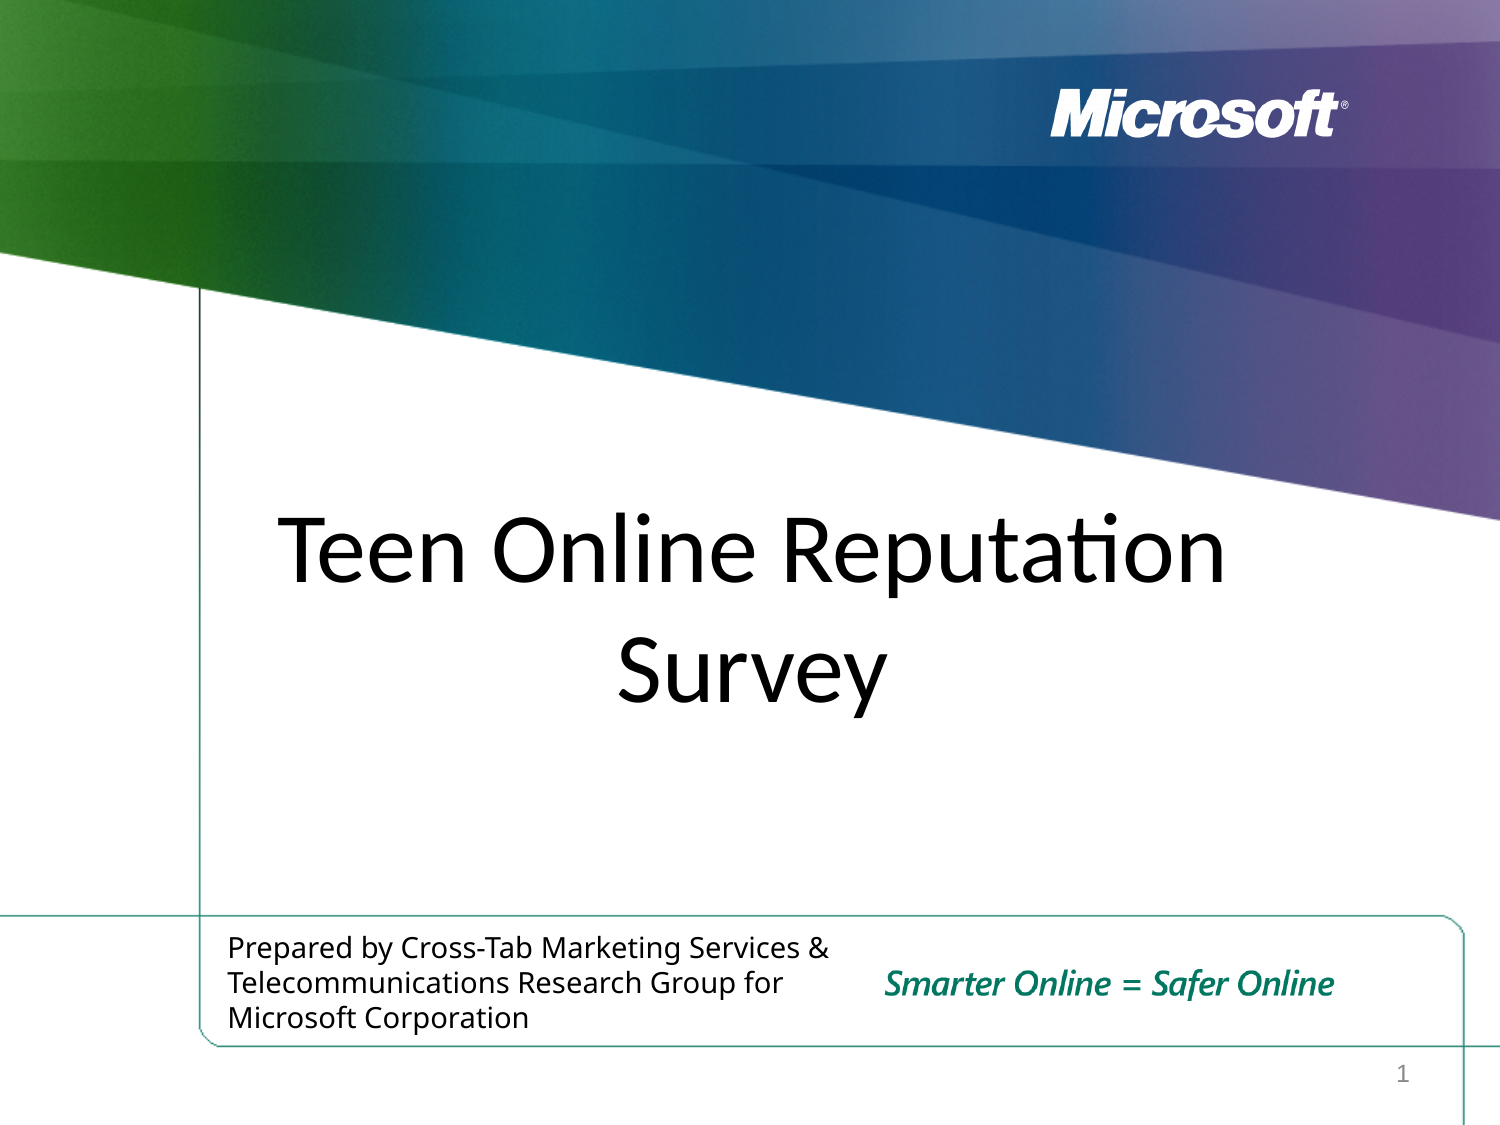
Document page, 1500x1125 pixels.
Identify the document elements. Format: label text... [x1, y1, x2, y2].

text_box Prepared by Cross-Tab Marketing Services & Telecommunications Research Group for Microsoft Corporation [212, 921, 1473, 1097]
slide_number 1 [1074, 1042, 1425, 1103]
picture [0, 0, 1500, 1125]
text_box Teen Online Reputation Survey [162, 474, 1343, 850]
